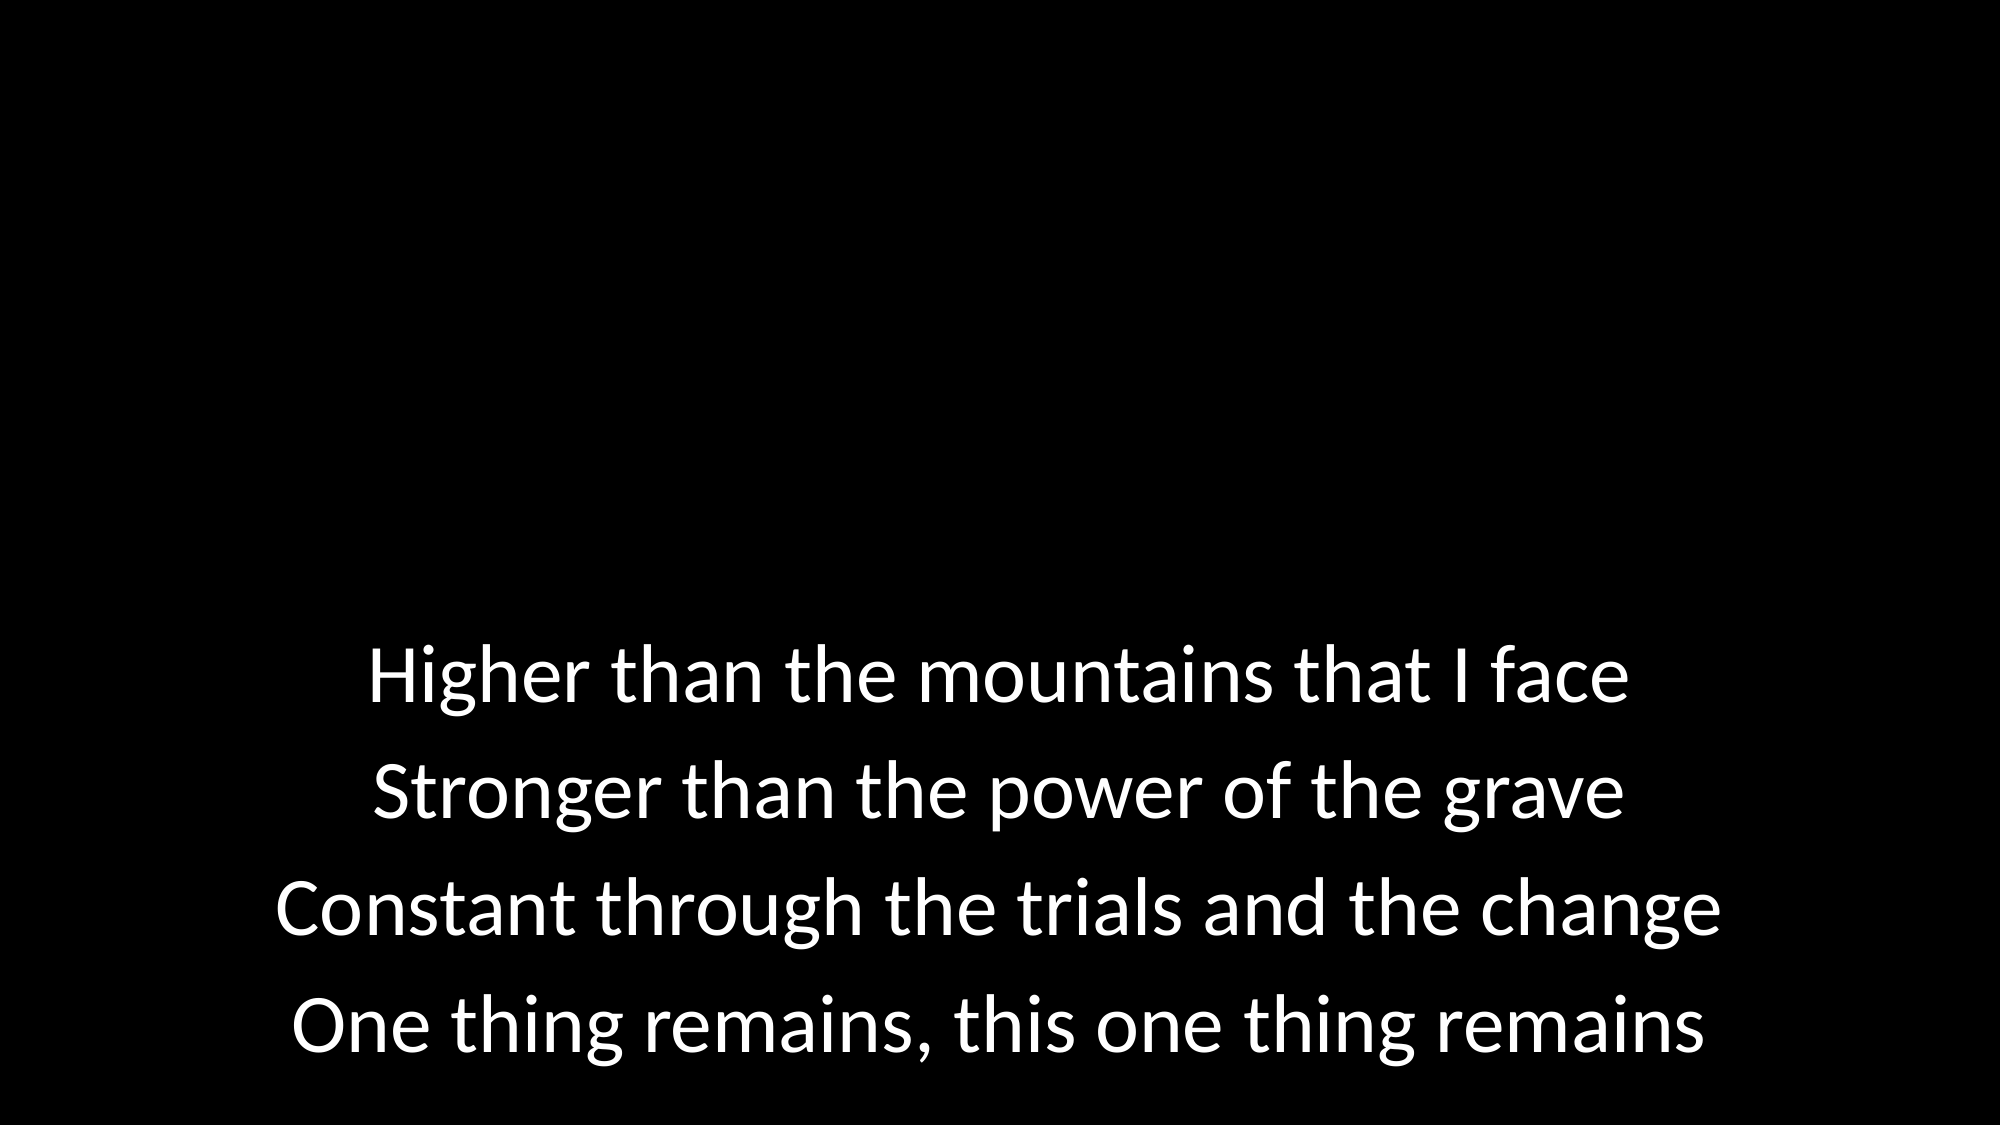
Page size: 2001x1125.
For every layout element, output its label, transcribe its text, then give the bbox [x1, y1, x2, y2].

subtitle Higher than the mountains that I face Stronger than the power of the grave Constant through the trials and the change One thing remains, this one thing remains [0, 562, 2000, 1125]
